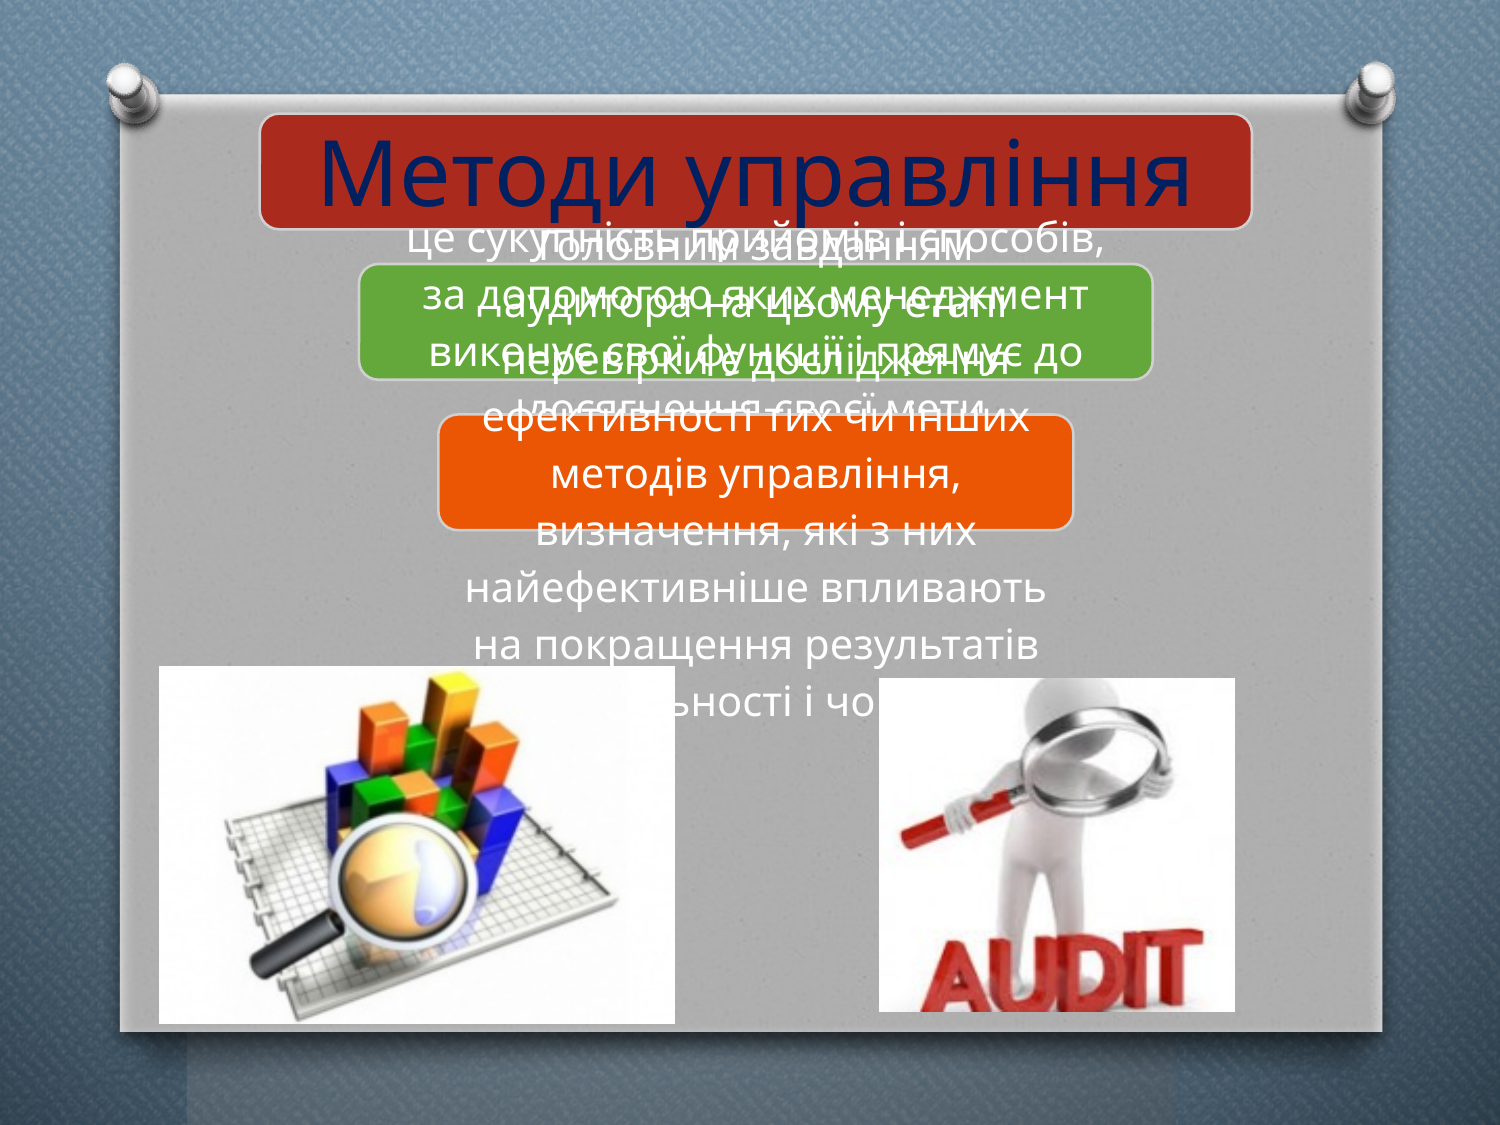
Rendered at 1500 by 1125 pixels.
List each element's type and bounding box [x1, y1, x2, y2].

picture [1317, 35, 1439, 146]
picture [159, 666, 675, 1024]
picture [75, 29, 198, 142]
list [135, 113, 1377, 681]
picture [879, 678, 1235, 1012]
